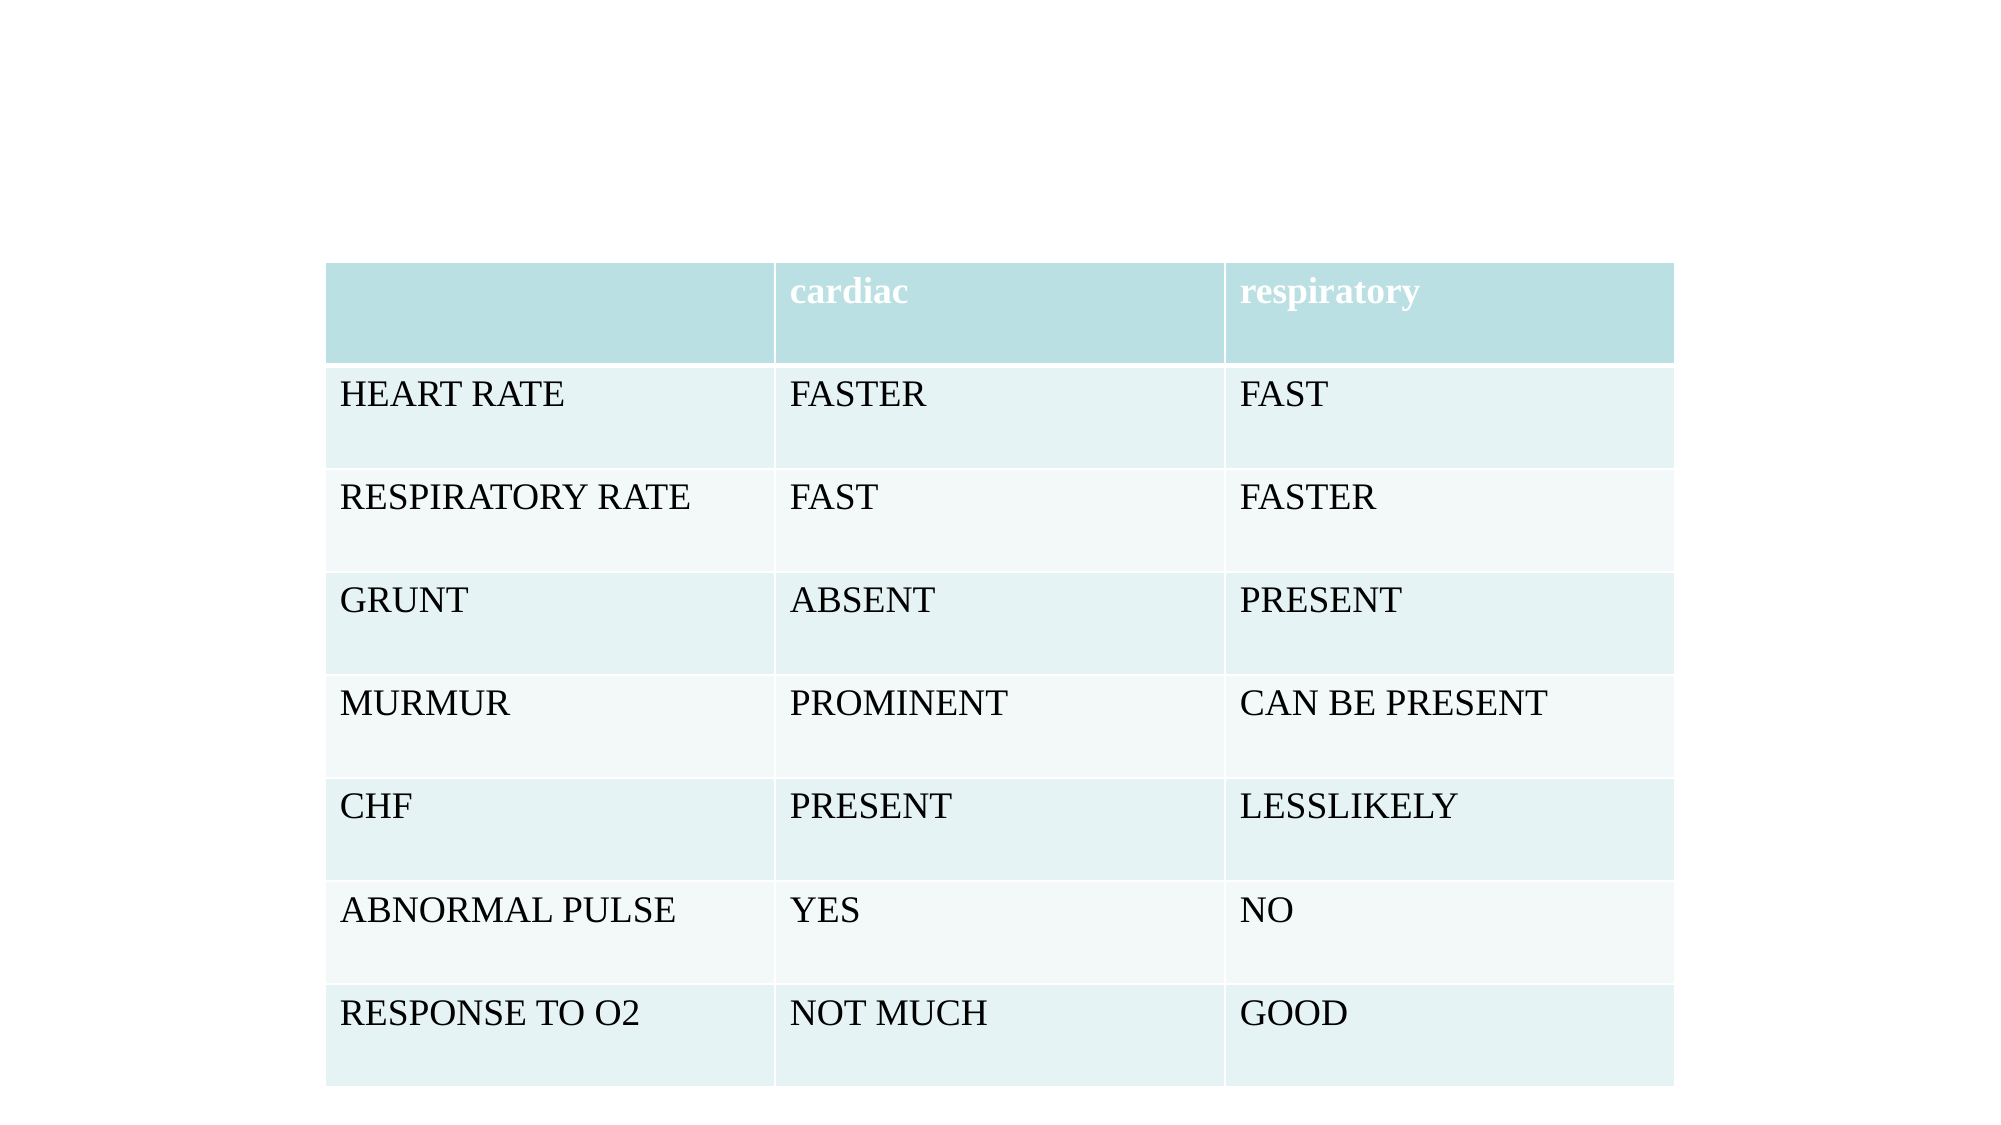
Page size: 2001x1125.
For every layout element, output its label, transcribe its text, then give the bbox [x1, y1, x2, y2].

table_cell LESSLIKELY [1226, 779, 1674, 880]
table_cell FAST [776, 470, 1224, 571]
table_cell NO [1226, 882, 1674, 983]
table_cell GOOD [1226, 985, 1674, 1086]
table_cell MURMUR [326, 676, 774, 777]
table_header cardiac [776, 263, 1224, 363]
table_cell HEART RATE [326, 368, 774, 468]
table_cell PRESENT [776, 779, 1224, 880]
table_cell ABSENT [776, 573, 1224, 674]
table_cell NOT MUCH [776, 985, 1224, 1086]
table_cell CHF [326, 779, 774, 880]
table_cell PRESENT [1226, 573, 1674, 674]
table_cell YES [776, 882, 1224, 983]
table_header respiratory [1226, 263, 1674, 363]
table_cell FASTER [1226, 470, 1674, 571]
table_cell FASTER [776, 368, 1224, 468]
table_cell FAST [1226, 368, 1674, 468]
table_cell RESPONSE TO O2 [326, 985, 774, 1086]
table_header [326, 263, 774, 363]
table_cell CAN BE PRESENT [1226, 676, 1674, 777]
table_cell GRUNT [326, 573, 774, 674]
table_cell PROMINENT [776, 676, 1224, 777]
table_cell ABNORMAL PULSE [326, 882, 774, 983]
table_cell RESPIRATORY RATE [326, 470, 774, 571]
